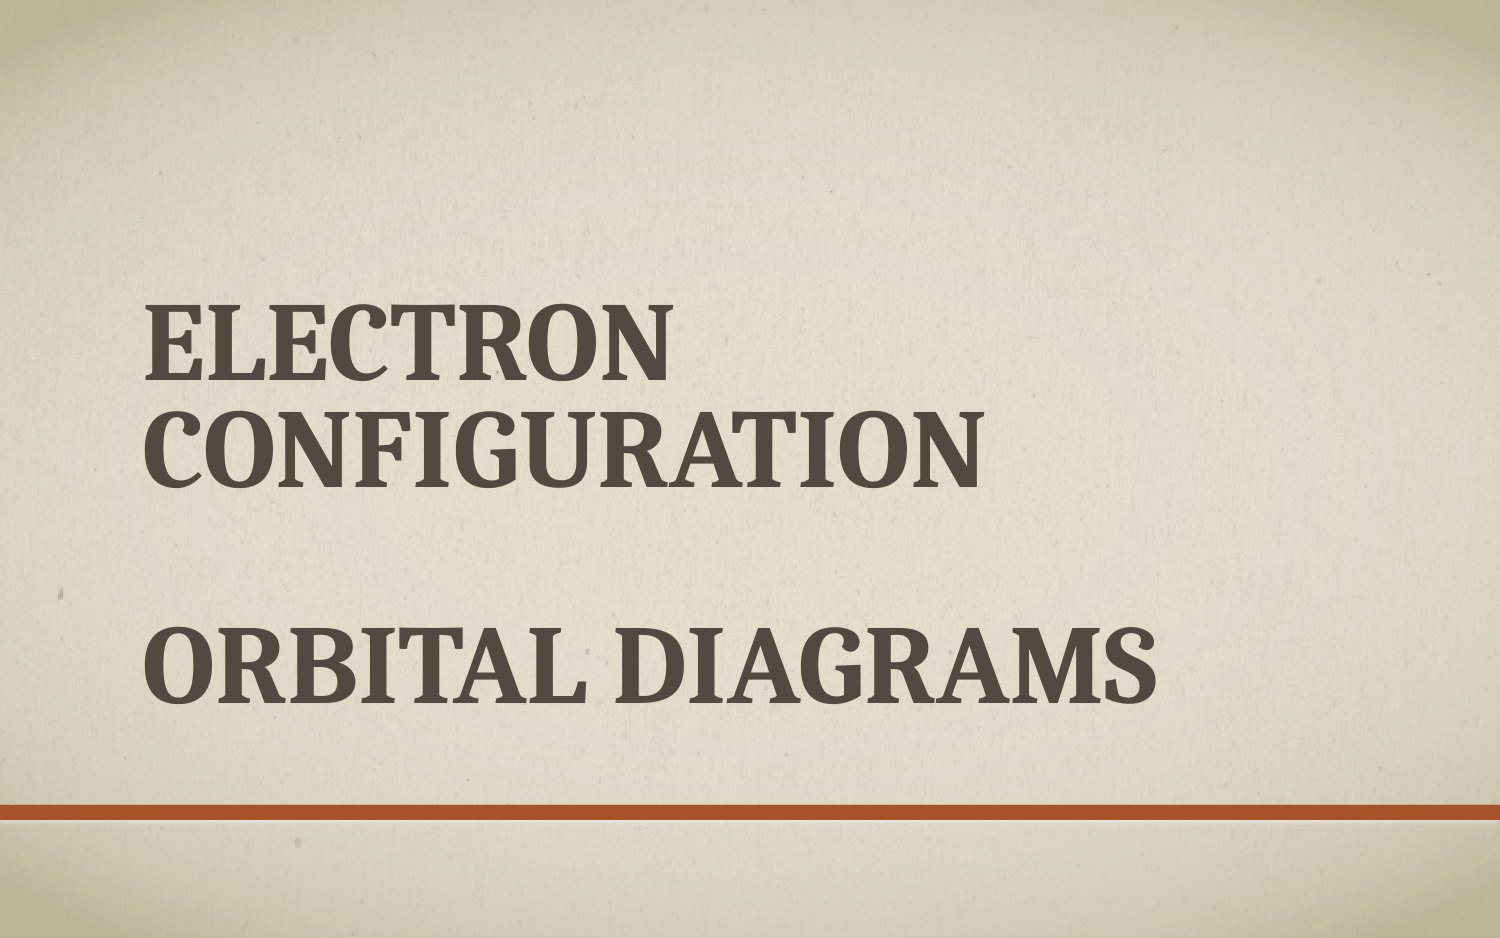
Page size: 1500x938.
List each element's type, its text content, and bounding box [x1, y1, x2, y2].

title Electron Configuration Orbital Diagrams [131, 356, 1369, 732]
picture [0, 0, 1500, 804]
picture [0, 820, 1500, 938]
